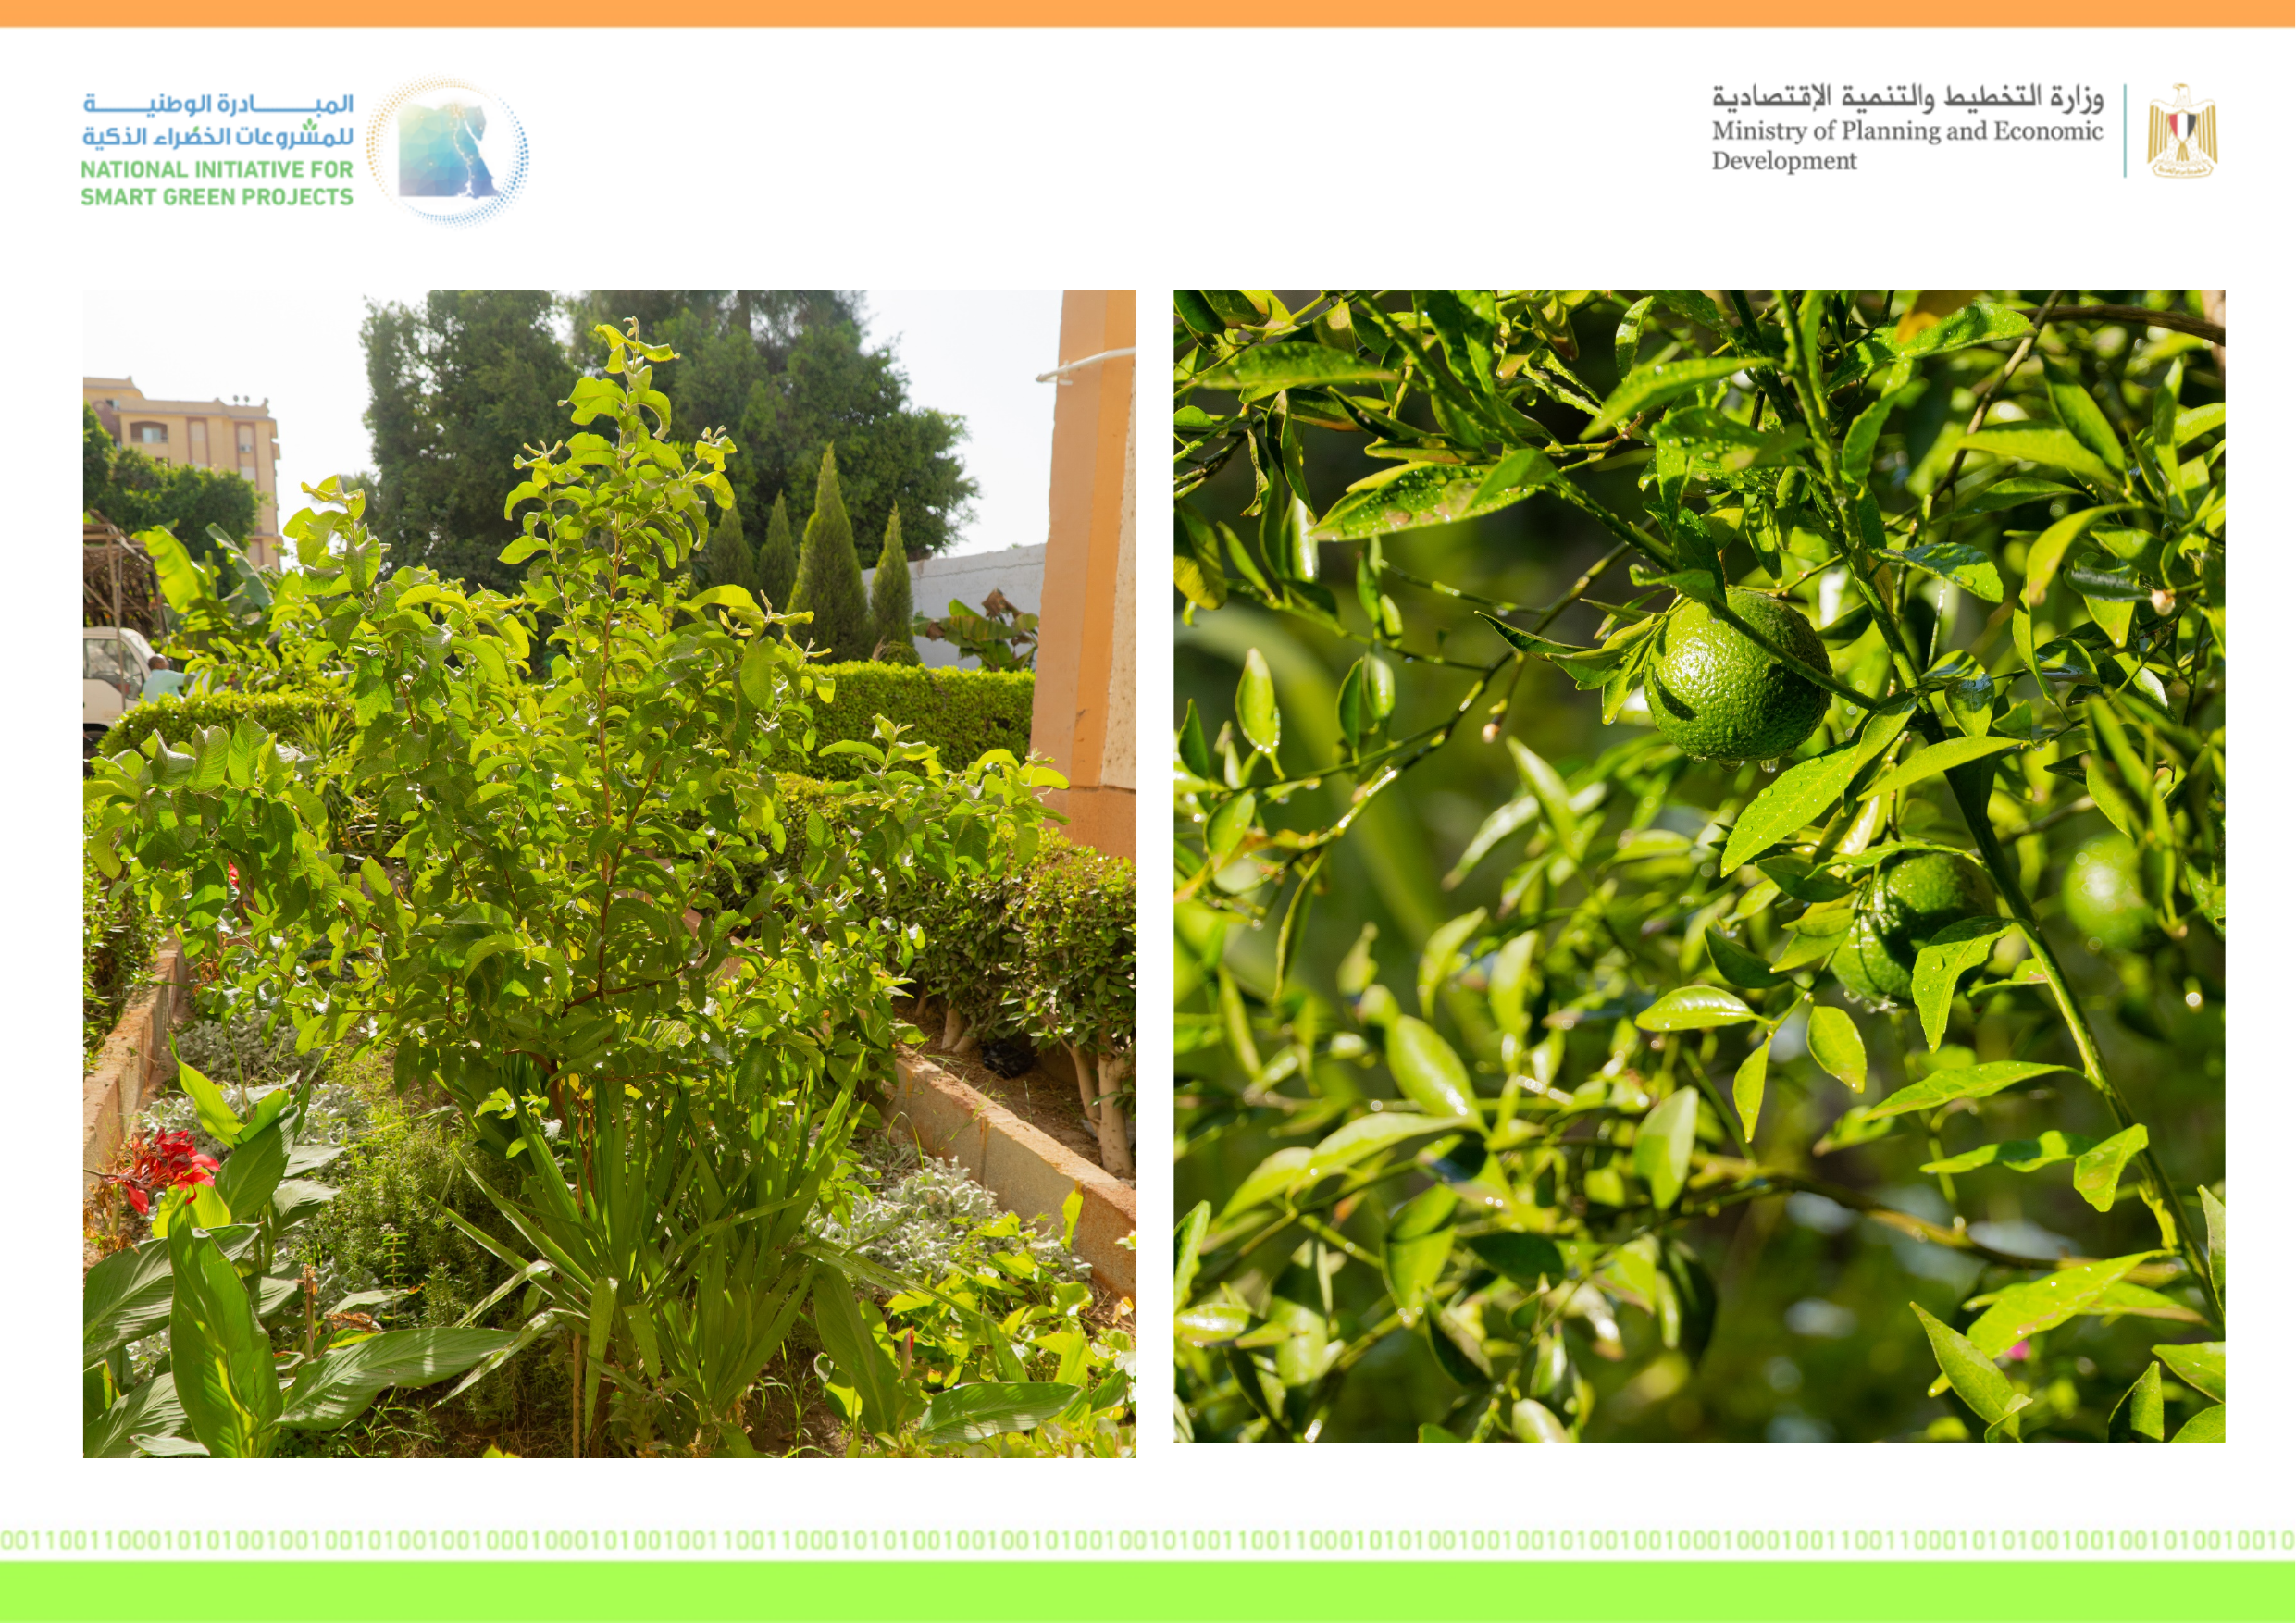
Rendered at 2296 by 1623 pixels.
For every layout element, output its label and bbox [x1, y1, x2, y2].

picture [82, 290, 1136, 1458]
picture [1173, 290, 2226, 1443]
